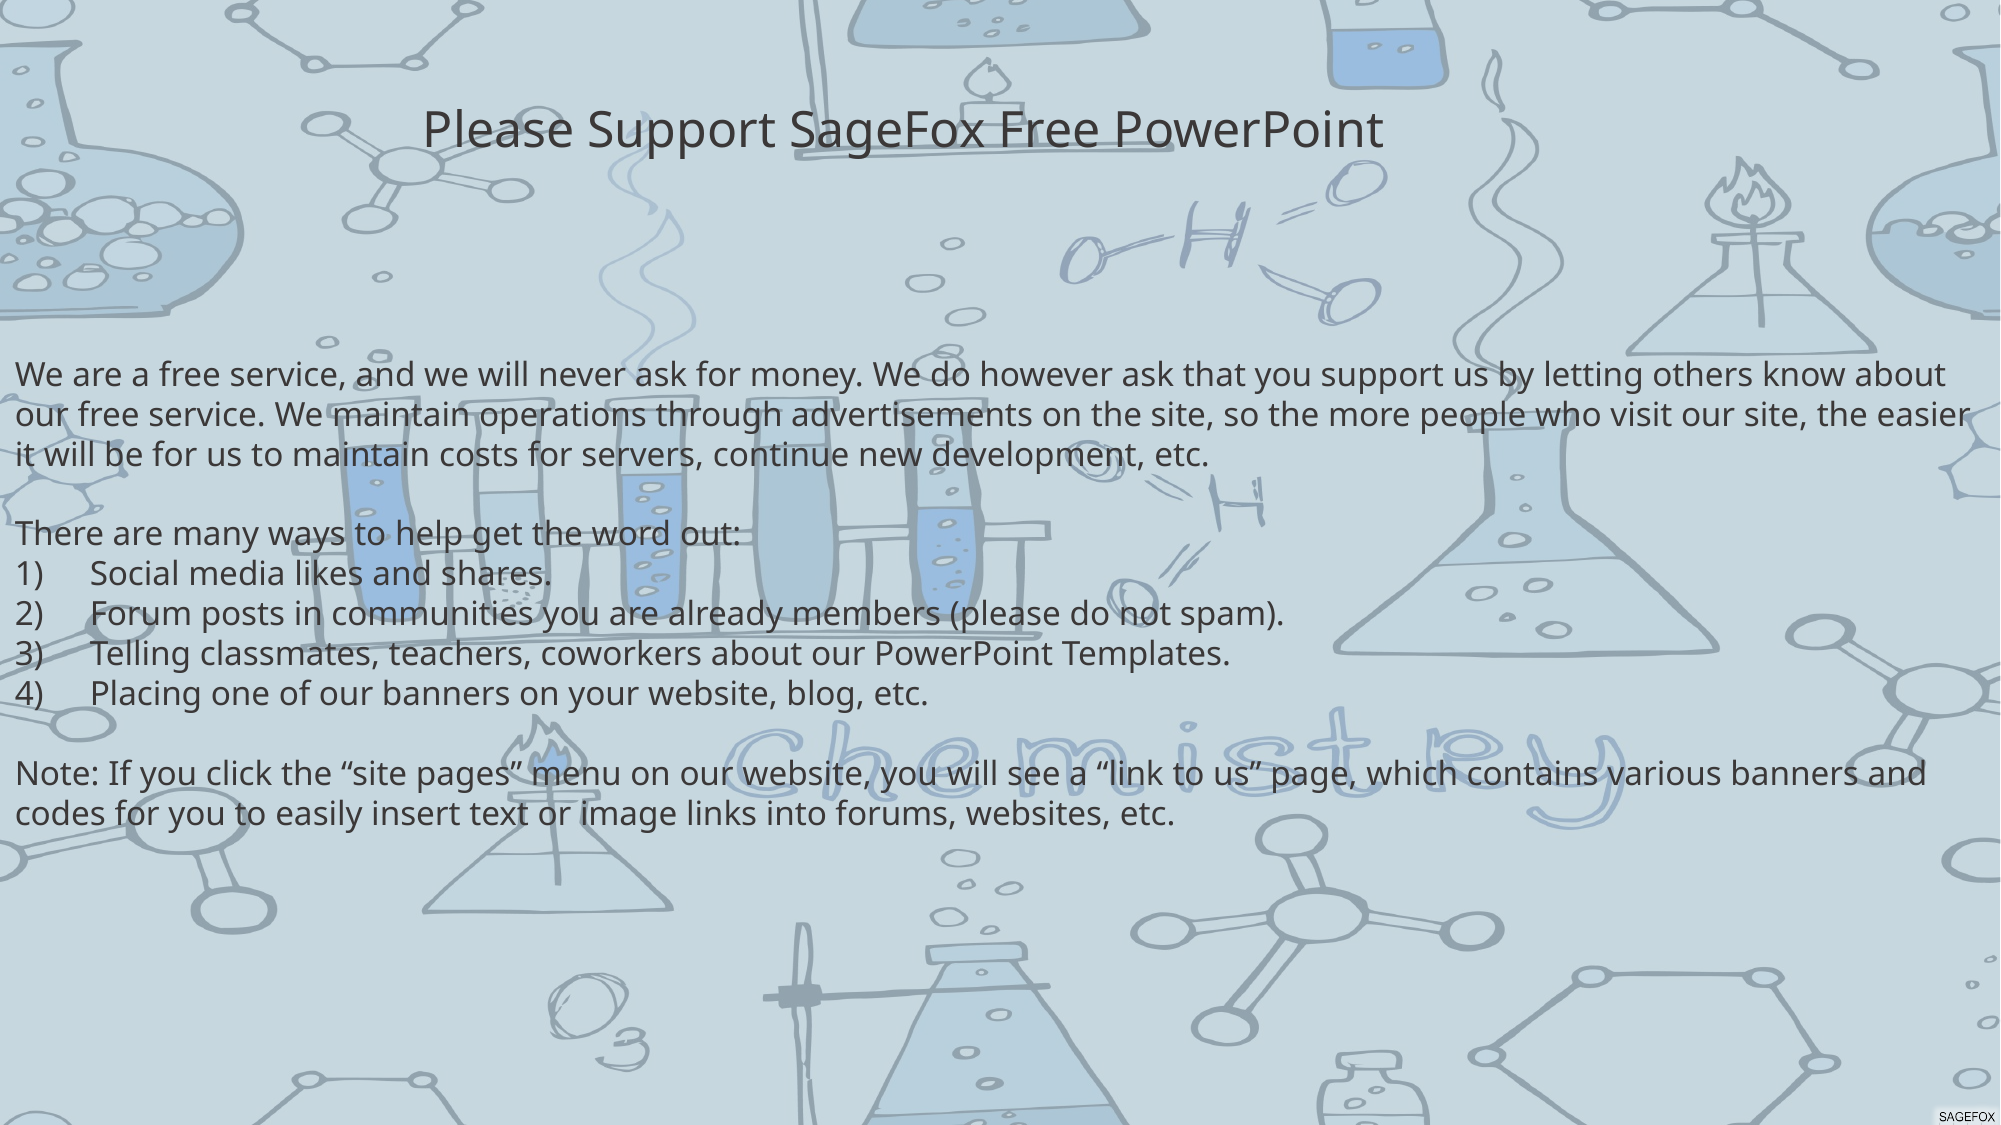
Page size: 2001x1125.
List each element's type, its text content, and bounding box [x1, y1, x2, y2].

picture [1936, 1111, 1997, 1125]
title Please Support SageFox Free PowerPoint [363, 72, 1444, 190]
text_box We are a free service, and we will never ask for money. We do however ask that you support us by letting others know about our free service. We maintain operations through advertisements on the site, so the more people who visit our site, the easier it will be for us to maintain costs for servers, continue new development, etc. There are many ways to help get the word out: Social media likes and shares. Forum posts in communities you are already members (please do not spam). Telling classmates, teachers, coworkers about our PowerPoint Templates. Placing one of our banners on your website, blog, etc. Note: If you click the “site pages” menu on our website, you will see a “link to us” page, which contains various banners and codes for you to easily insert text or image links into forums, websites, etc. [0, 0, 2000, 1125]
